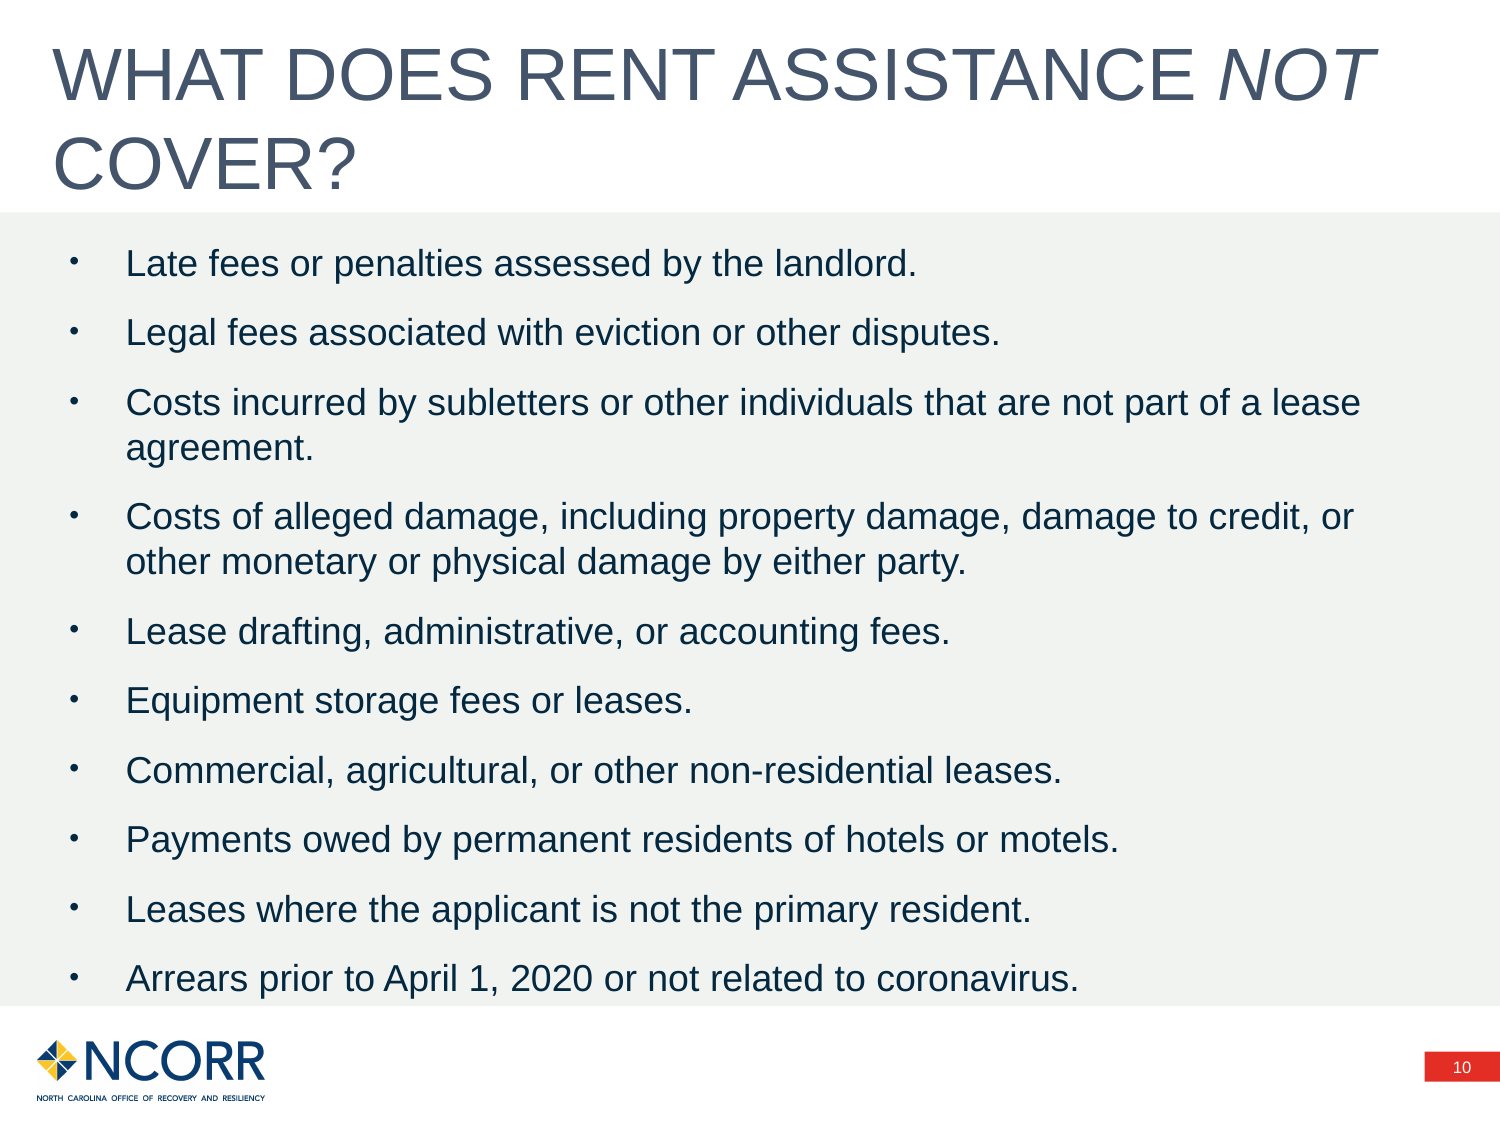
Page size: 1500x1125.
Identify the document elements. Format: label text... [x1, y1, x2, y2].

picture [37, 1040, 265, 1101]
title What does rent assistance not cover? [37, 18, 1463, 213]
list Late fees or penalties assessed by the landlord. Legal fees associated with eviction or other disputes. Costs incurred by subletters or other individuals that are not part of a lease agreement. Costs of alleged damage, including property damage, damage to credit, or other monetary or physical damage by either party. Lease drafting, administrative, or accounting fees. Equipment storage fees or leases. Commercial, agricultural, or other non-residential leases. Payments owed by permanent residents of hotels or motels. Leases where the applicant is not the primary resident. Arrears prior to April 1, 2020 or not related to coronavirus. [54, 231, 1414, 1009]
